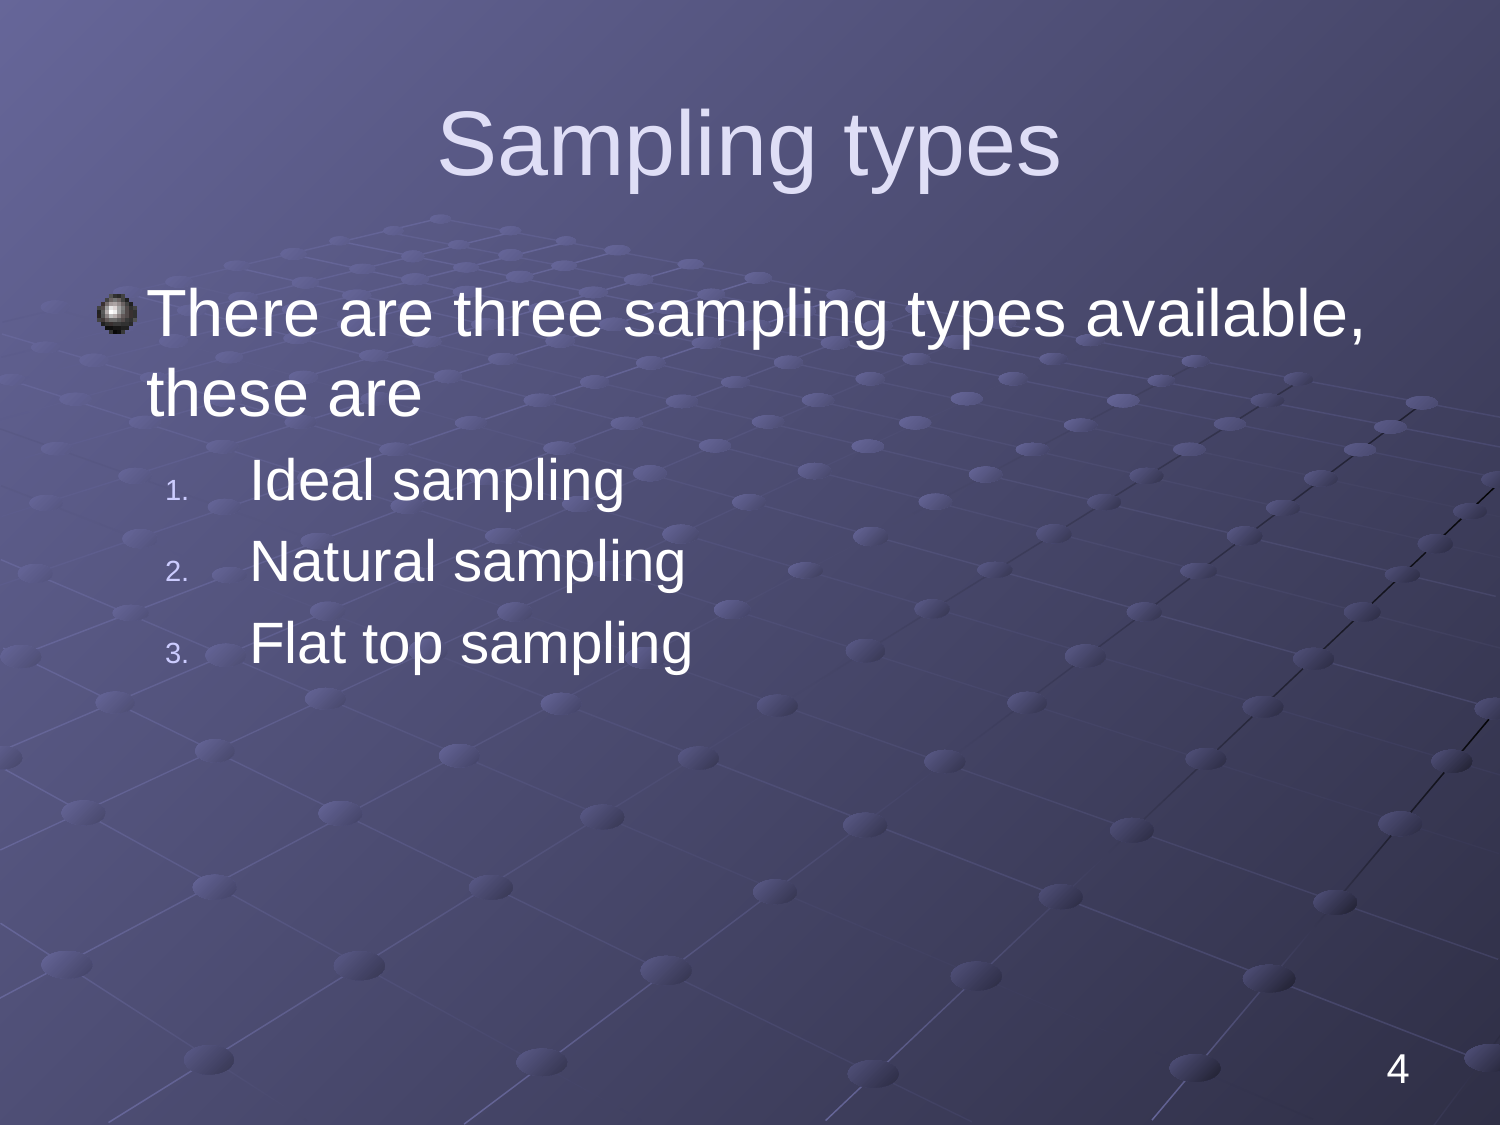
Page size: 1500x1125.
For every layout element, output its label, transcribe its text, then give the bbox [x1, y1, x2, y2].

slide_number 4 [1074, 1024, 1425, 1100]
picture [90, 286, 137, 334]
title Sampling types [75, 45, 1425, 233]
list There are three sampling types available, these are Ideal sampling Natural sampling Flat top sampling [75, 262, 1425, 1007]
